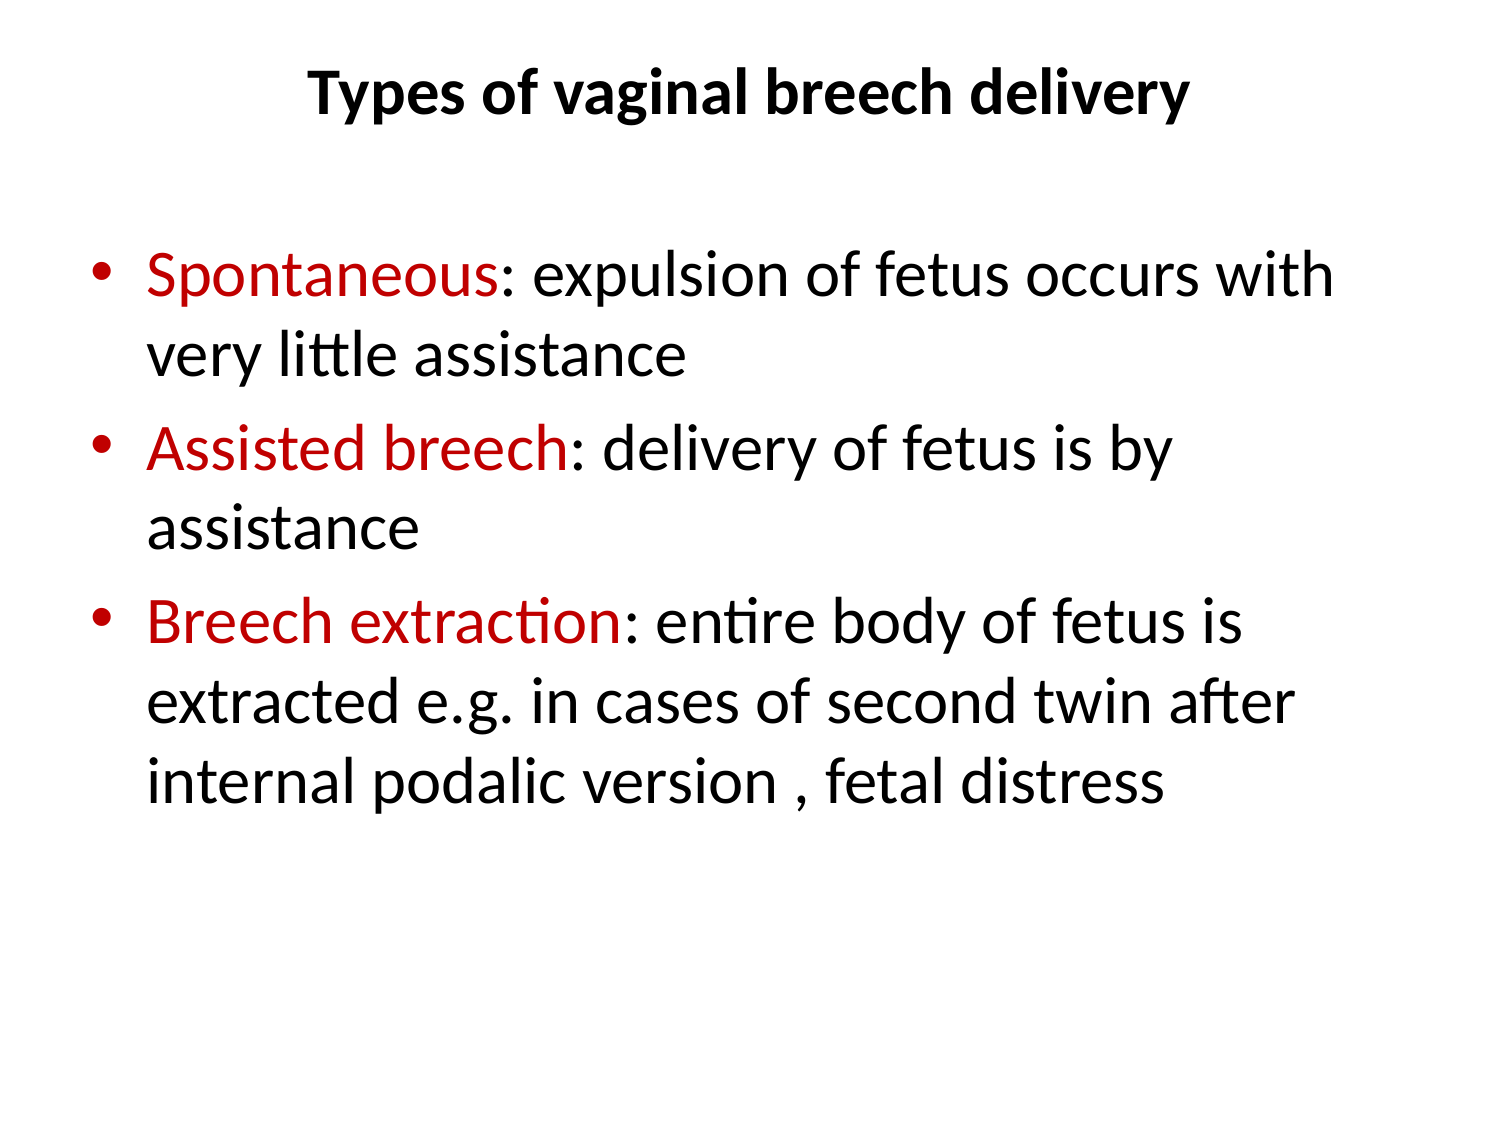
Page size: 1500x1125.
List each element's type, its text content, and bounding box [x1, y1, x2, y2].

list Spontaneous: expulsion of fetus occurs with very little assistance Assisted breech: delivery of fetus is by assistance Breech extraction: entire body of fetus is extracted e.g. in cases of second twin after internal podalic version , fetal distress [75, 222, 1425, 1005]
title Types of vaginal breech delivery [75, 23, 1425, 153]
